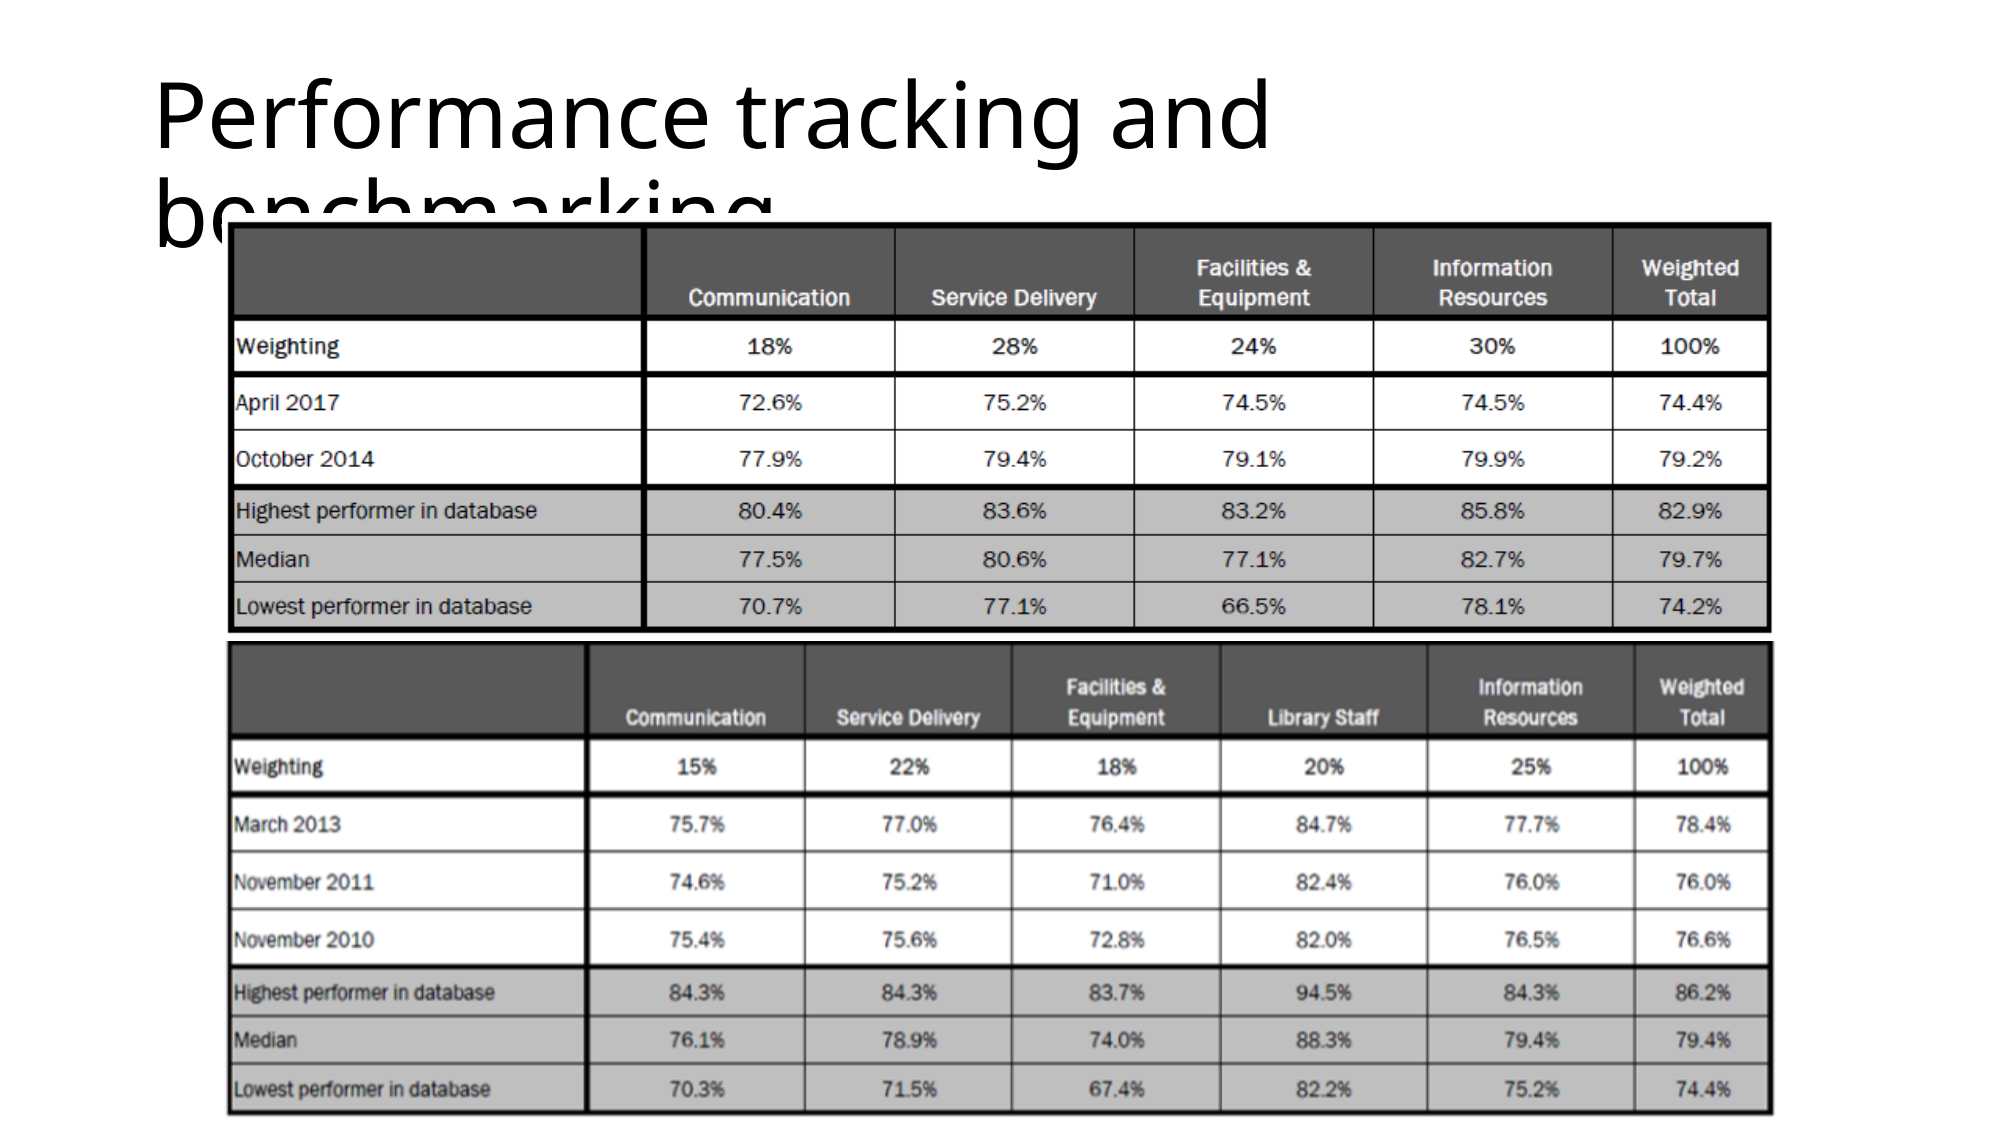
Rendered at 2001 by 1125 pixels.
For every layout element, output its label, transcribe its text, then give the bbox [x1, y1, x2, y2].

title Performance tracking and benchmarking [137, 59, 1863, 278]
picture [222, 213, 1778, 1125]
